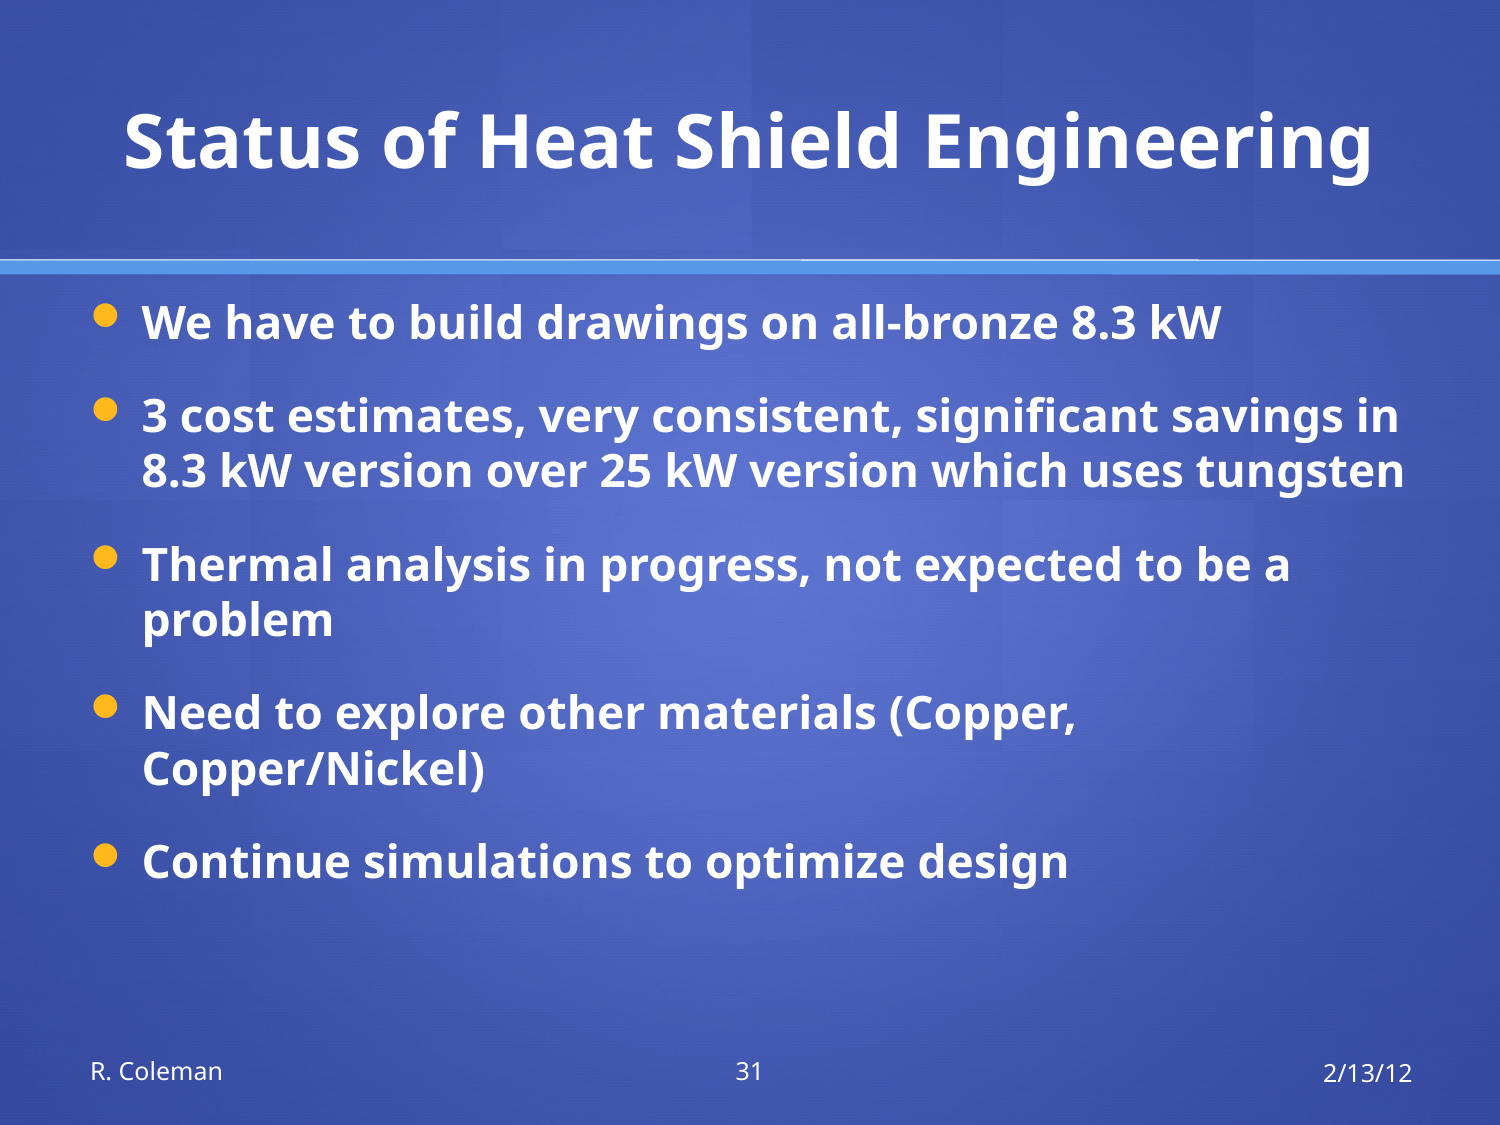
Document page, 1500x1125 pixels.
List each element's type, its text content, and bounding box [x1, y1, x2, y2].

slide_number 31 [699, 1042, 800, 1103]
list We have to build drawings on all-bronze 8.3 kW 3 cost estimates, very consistent, significant savings in 8.3 kW version over 25 kW version which uses tungsten Thermal analysis in progress, not expected to be a problem Need to explore other materials (Copper, Copper/Nickel) Continue simulations to optimize design [75, 285, 1425, 992]
title Status of Heat Shield Engineering [75, 45, 1425, 233]
footer R. Coleman [75, 1042, 550, 1103]
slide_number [1077, 1042, 1428, 1103]
